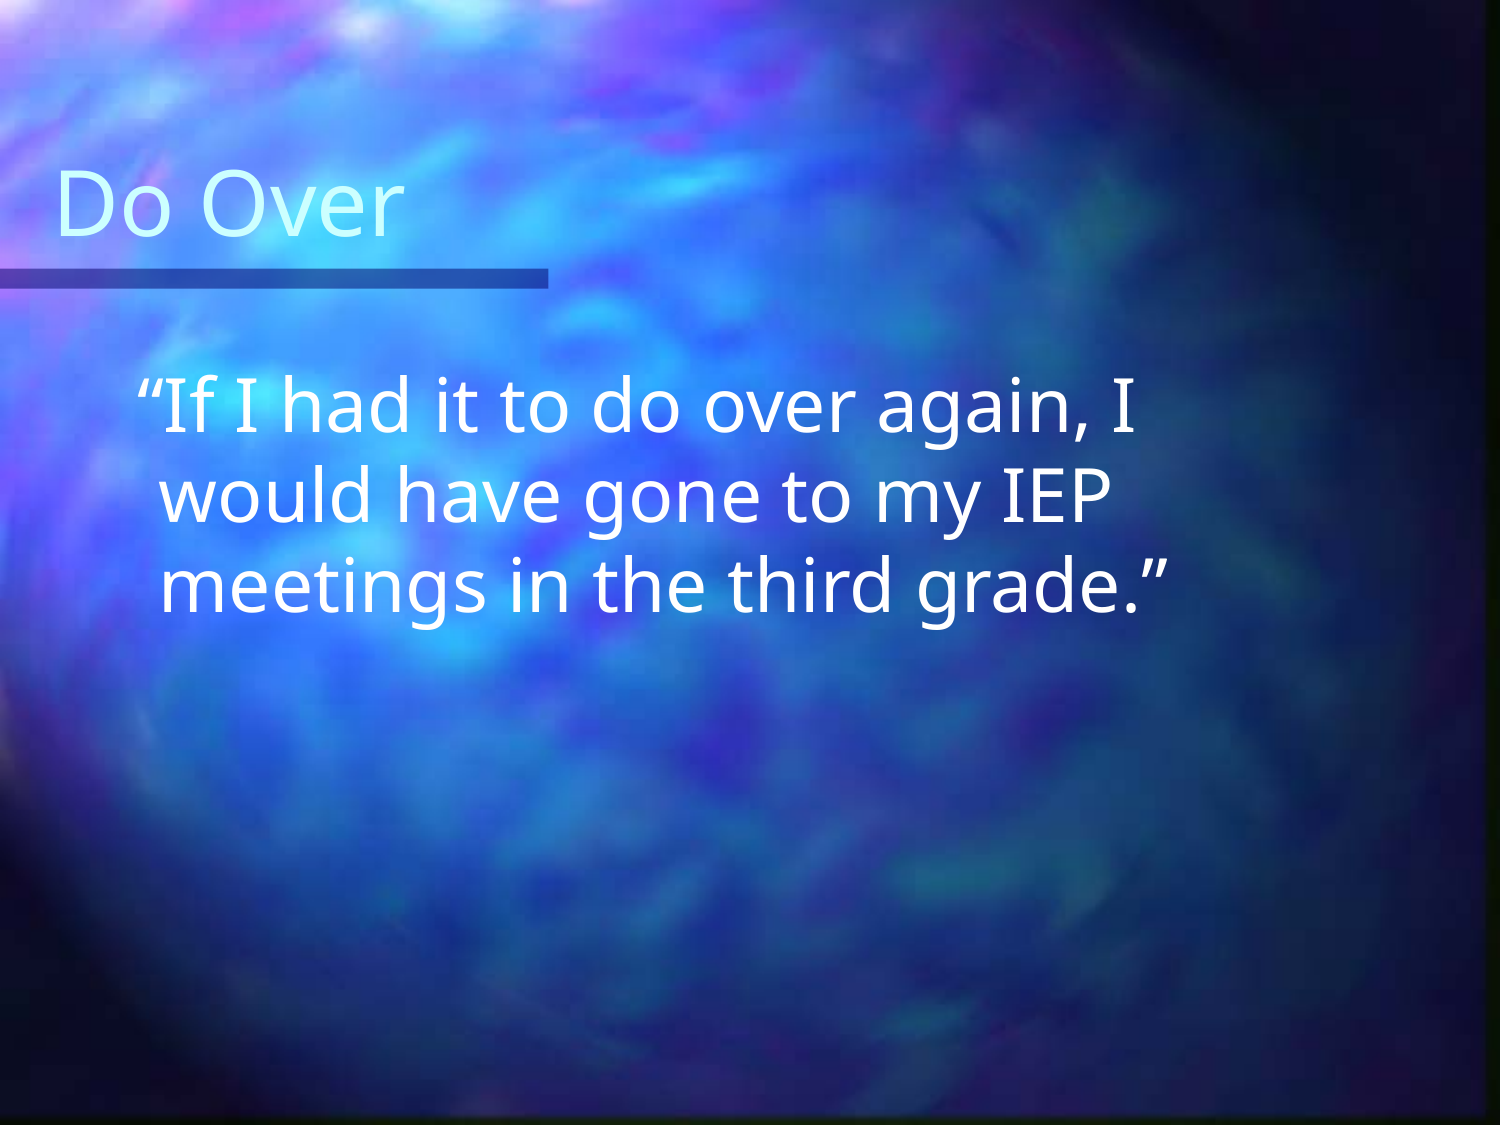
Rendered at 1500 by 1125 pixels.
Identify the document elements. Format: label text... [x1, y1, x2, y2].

picture [0, 0, 1500, 1125]
title Do Over [37, 74, 1388, 263]
list “If I had it to do over again, I would have gone to my IEP meetings in the third grade.” [87, 349, 1338, 838]
